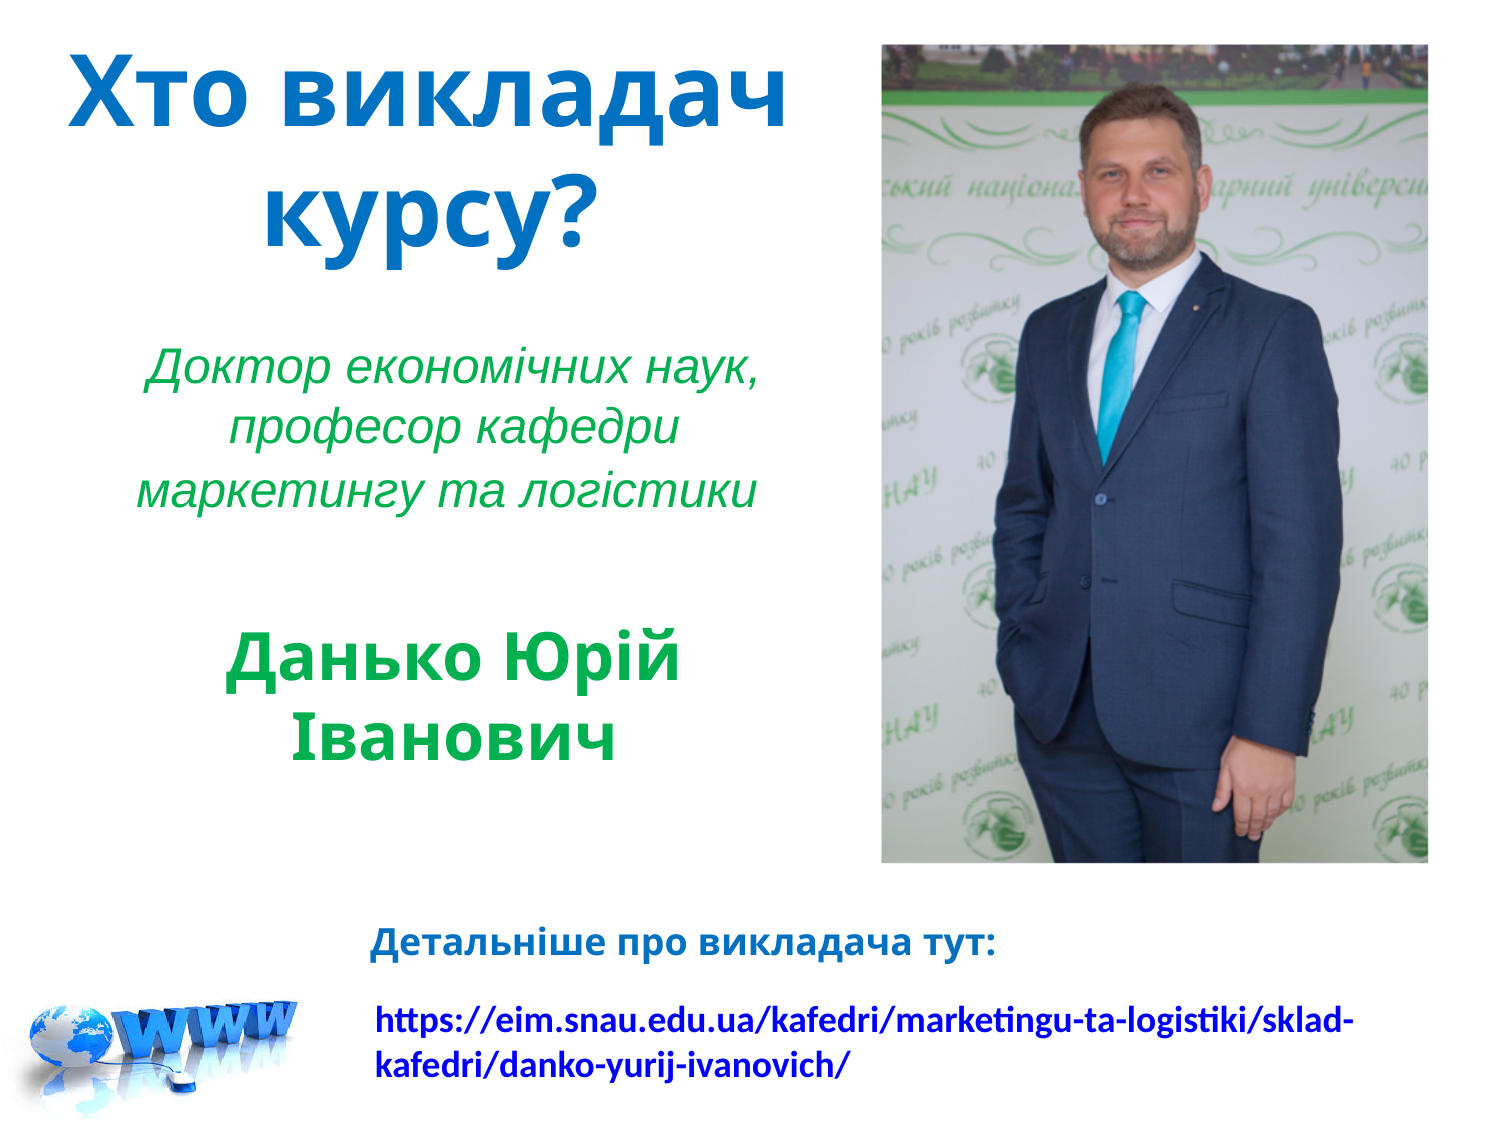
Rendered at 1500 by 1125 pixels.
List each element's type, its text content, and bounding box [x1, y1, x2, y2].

picture [879, 42, 1431, 866]
text_box Доктор економічних наук, професор кафедри маркетингу та логістики Данько Юрій Іванович [100, 326, 809, 854]
text_box Хто викладач курсу? [6, 19, 854, 274]
text_box https://eim.snau.edu.ua/kafedri/marketingu-ta-logistiki/sklad-kafedri/danko-yurij-ivanovich/ [360, 987, 1400, 1093]
picture [3, 970, 312, 1125]
text_box Детальніше про викладача тут: [355, 910, 1022, 970]
